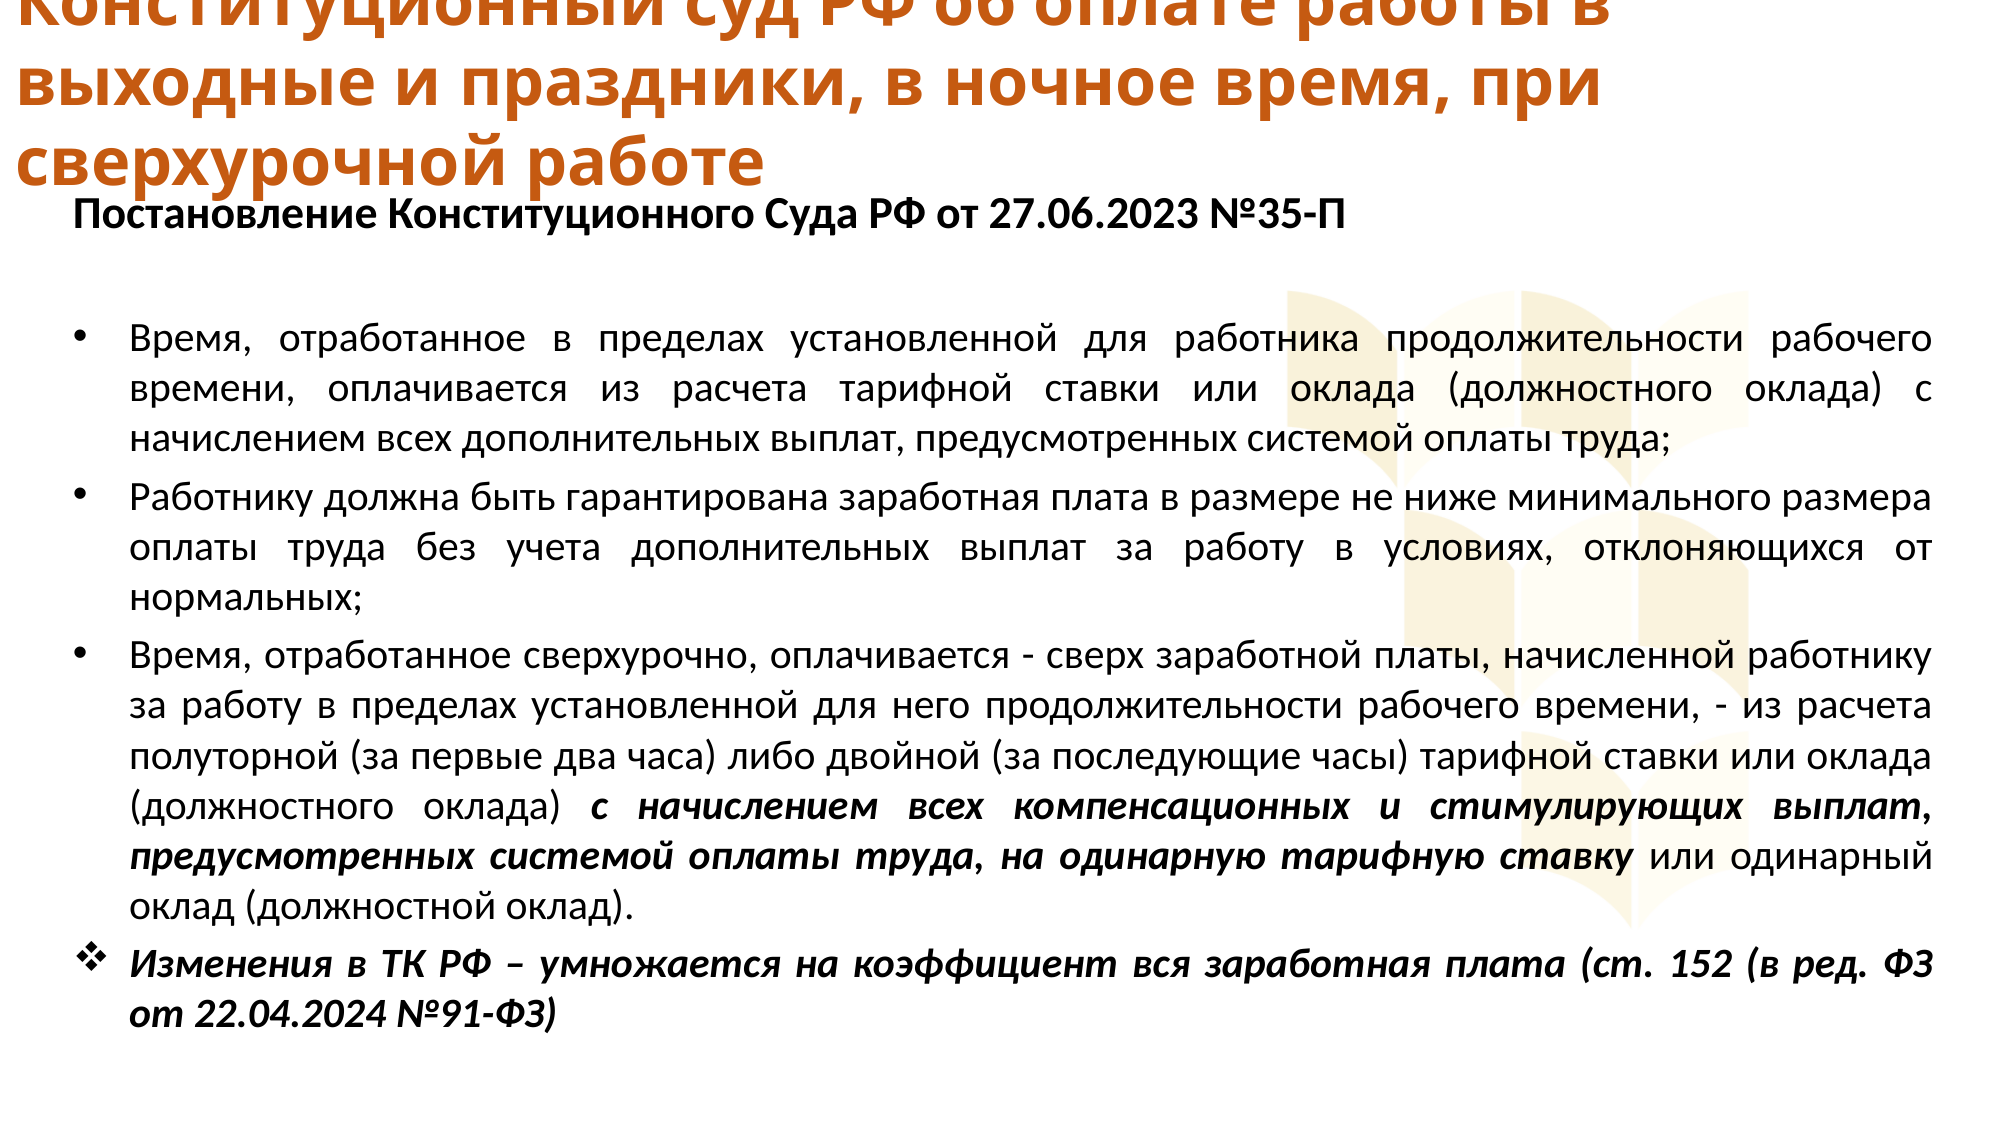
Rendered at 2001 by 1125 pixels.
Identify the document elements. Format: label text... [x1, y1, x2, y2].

picture [1271, 290, 1750, 972]
text_box Конституционный суд РФ об оплате работы в выходные и праздники, в ночное время, при сверхурочной работе [0, 0, 2000, 158]
text_box Постановление Конституционного Суда РФ от 27.06.2023 №35-П Время, отработанное в пределах установленной для работника продолжительности рабочего времени, оплачивается из расчета тарифной ставки или оклада (должностного оклада) с начислением всех дополнительных выплат, предусмотренных системой оплаты труда; Работнику должна быть гарантирована заработная плата в размере не ниже минимального размера оплаты труда без учета дополнительных выплат за работу в условиях, отклоняющихся от нормальных; Время, отработанное сверхурочно, оплачивается - сверх заработной платы, начисленной работнику за работу в пределах установленной для него продолжительности рабочего времени, - из расчета полуторной (за первые два часа) либо двойной (за последующие часы) тарифной ставки или оклада (должностного оклада) с начислением всех компенсационных и стимулирующих выплат, предусмотренных системой оплаты труда, на одинарную тарифную ставку или одинарный оклад (должностной оклад). Изменения в ТК РФ – умножается на коэффициент вся заработная плата (ст. 152 (в ред. ФЗ от 22.04.2024 №91-ФЗ) [57, 175, 1949, 1058]
